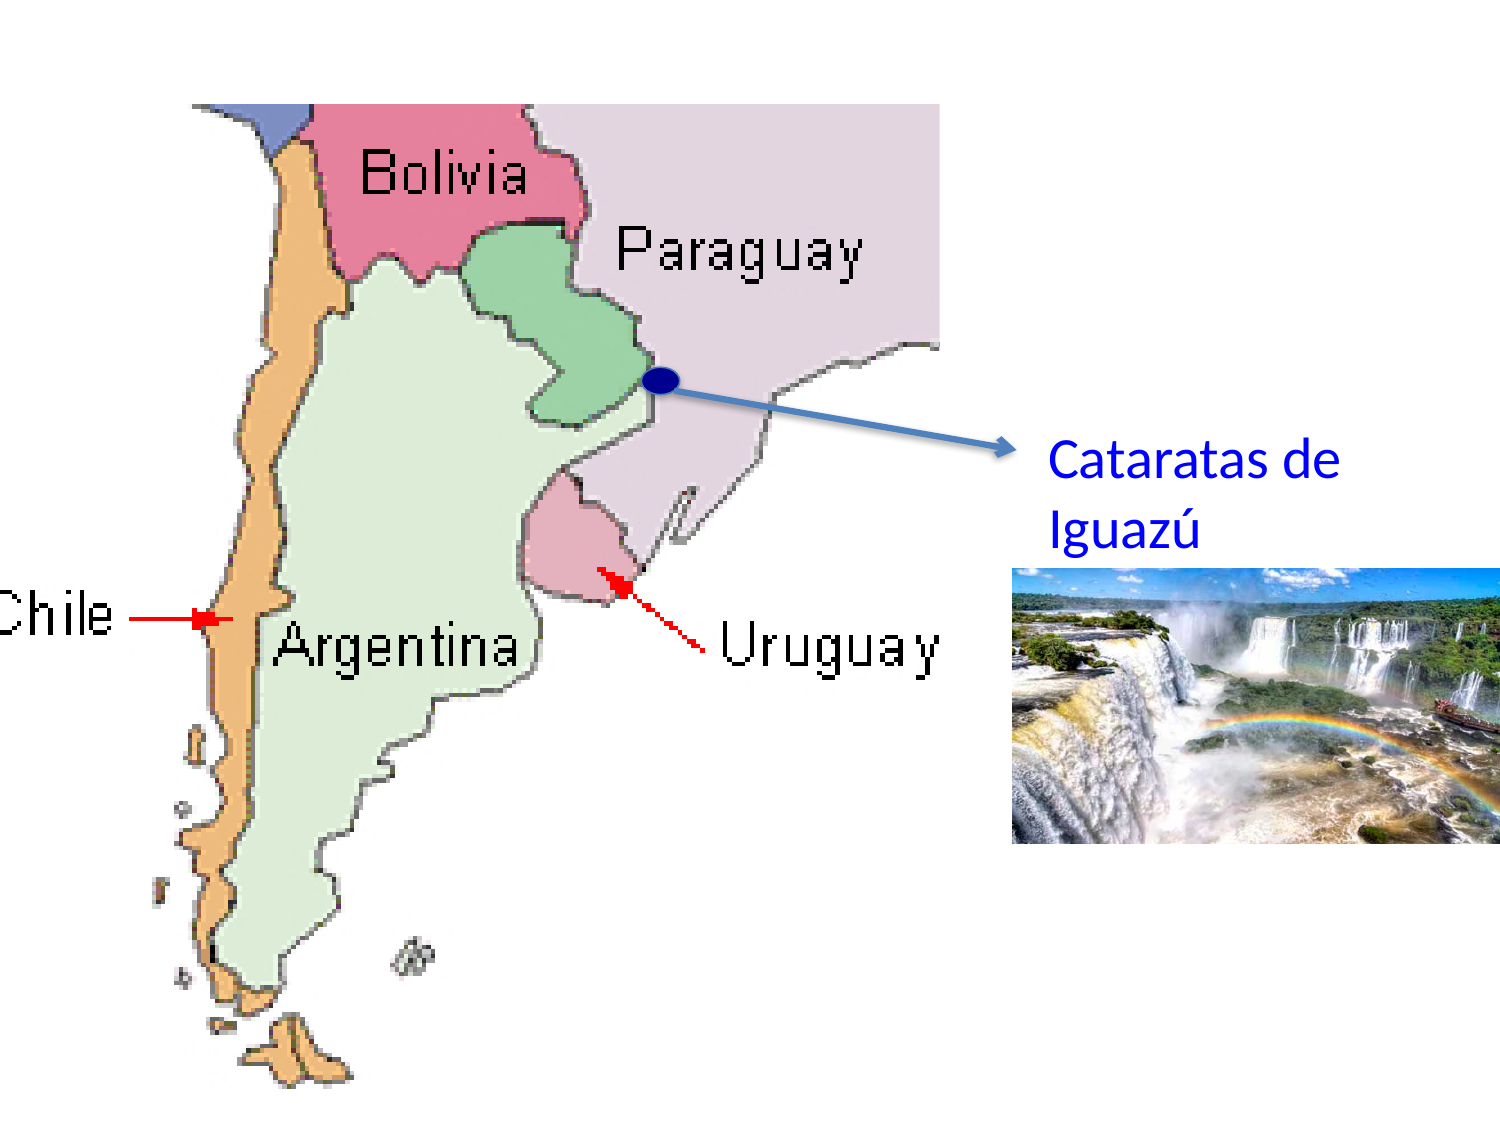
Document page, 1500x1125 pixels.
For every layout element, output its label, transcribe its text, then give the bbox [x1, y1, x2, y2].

picture [0, 103, 940, 1125]
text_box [673, 390, 1017, 451]
text_box Cataratas de Iguazú [1033, 412, 1413, 567]
picture [1012, 568, 1500, 844]
